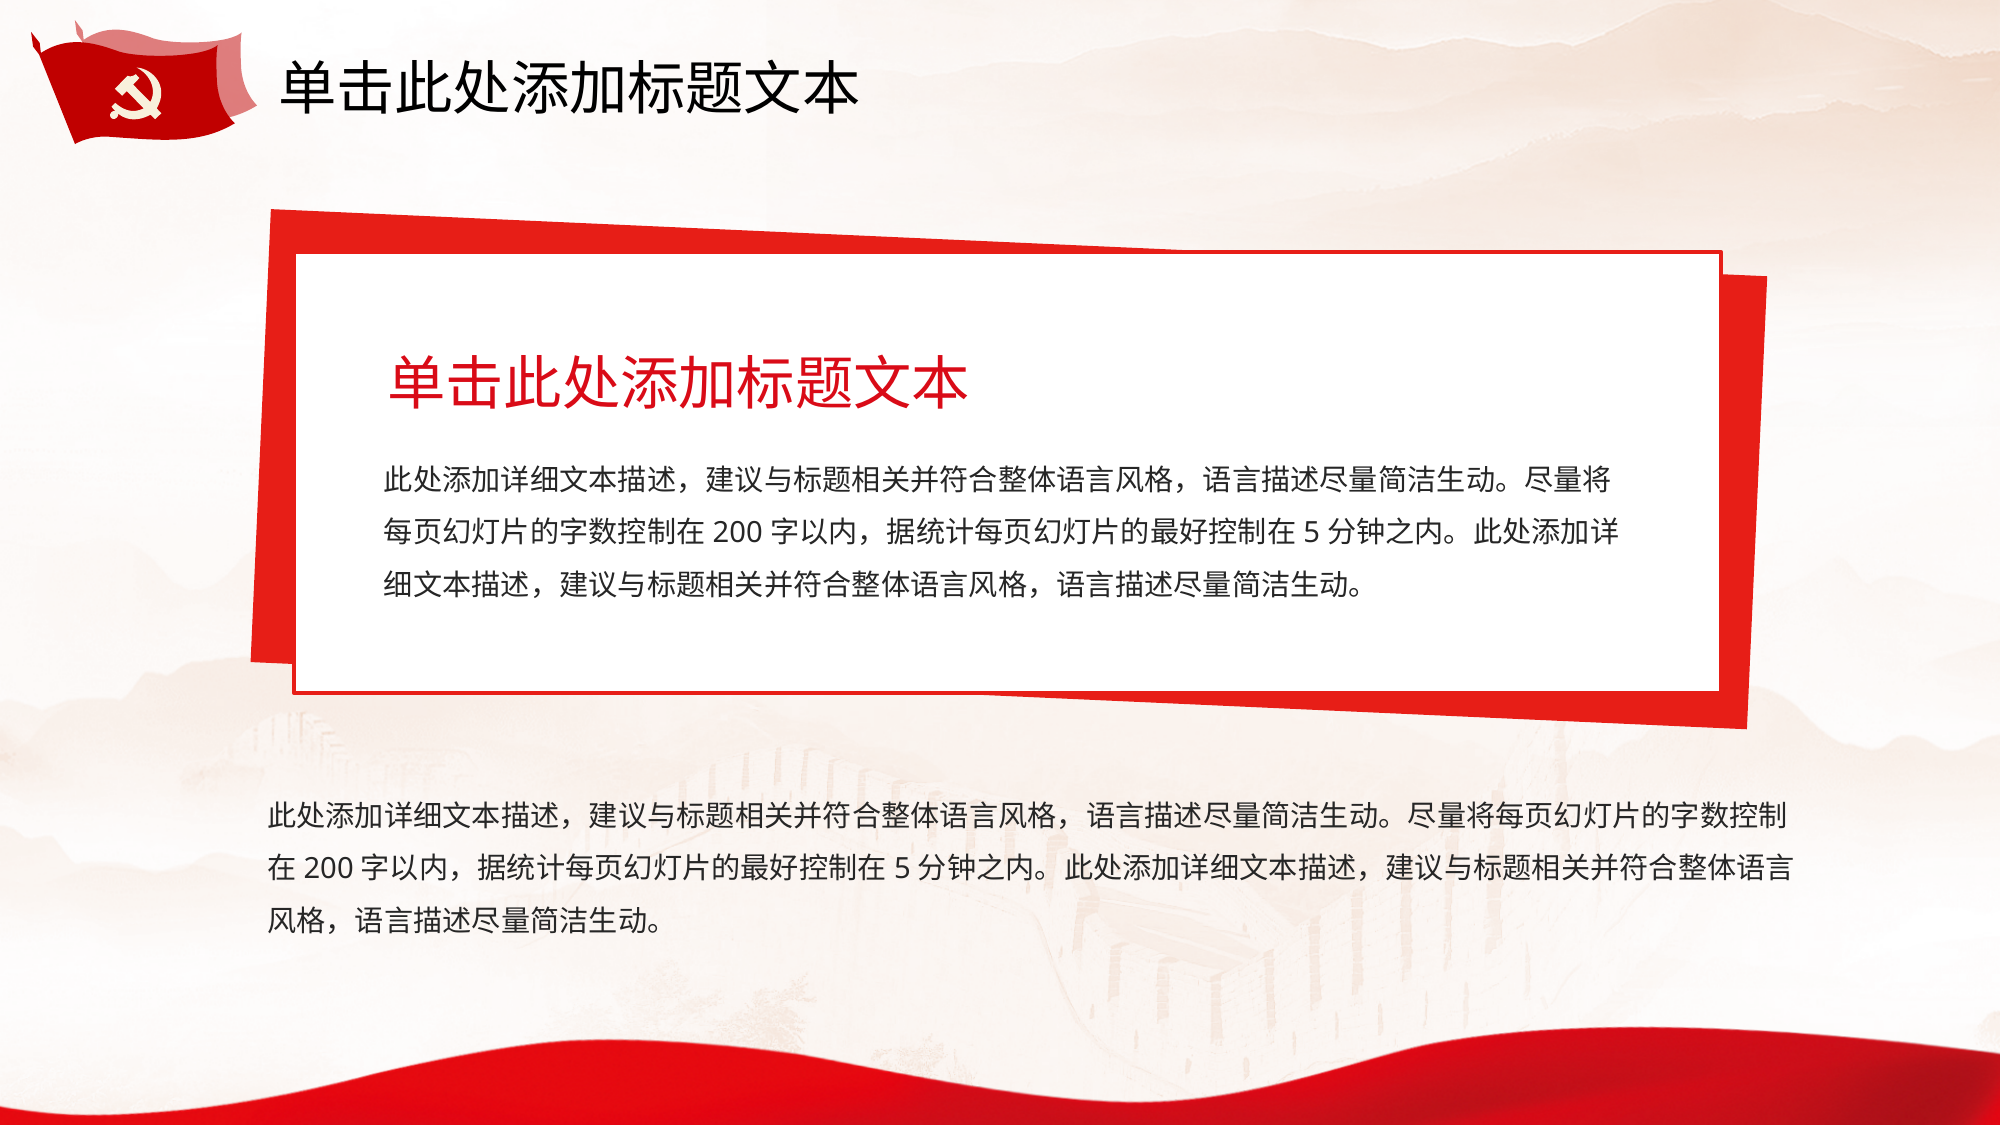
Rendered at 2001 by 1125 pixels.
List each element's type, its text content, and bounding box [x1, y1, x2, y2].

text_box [259, 242, 1758, 696]
picture [0, 1026, 2000, 1125]
text_box 此处添加详细文本描述，建议与标题相关并符合整体语言风格，语言描述尽量简洁生动。尽量将每页幻灯片的字数控制在200字以内，据统计每页幻灯片的最好控制在5分钟之内。此处添加详细文本描述，建议与标题相关并符合整体语言风格，语言描述尽量简洁生动。 [252, 772, 1813, 945]
text_box 单击此处添加标题文本 [263, 44, 876, 129]
